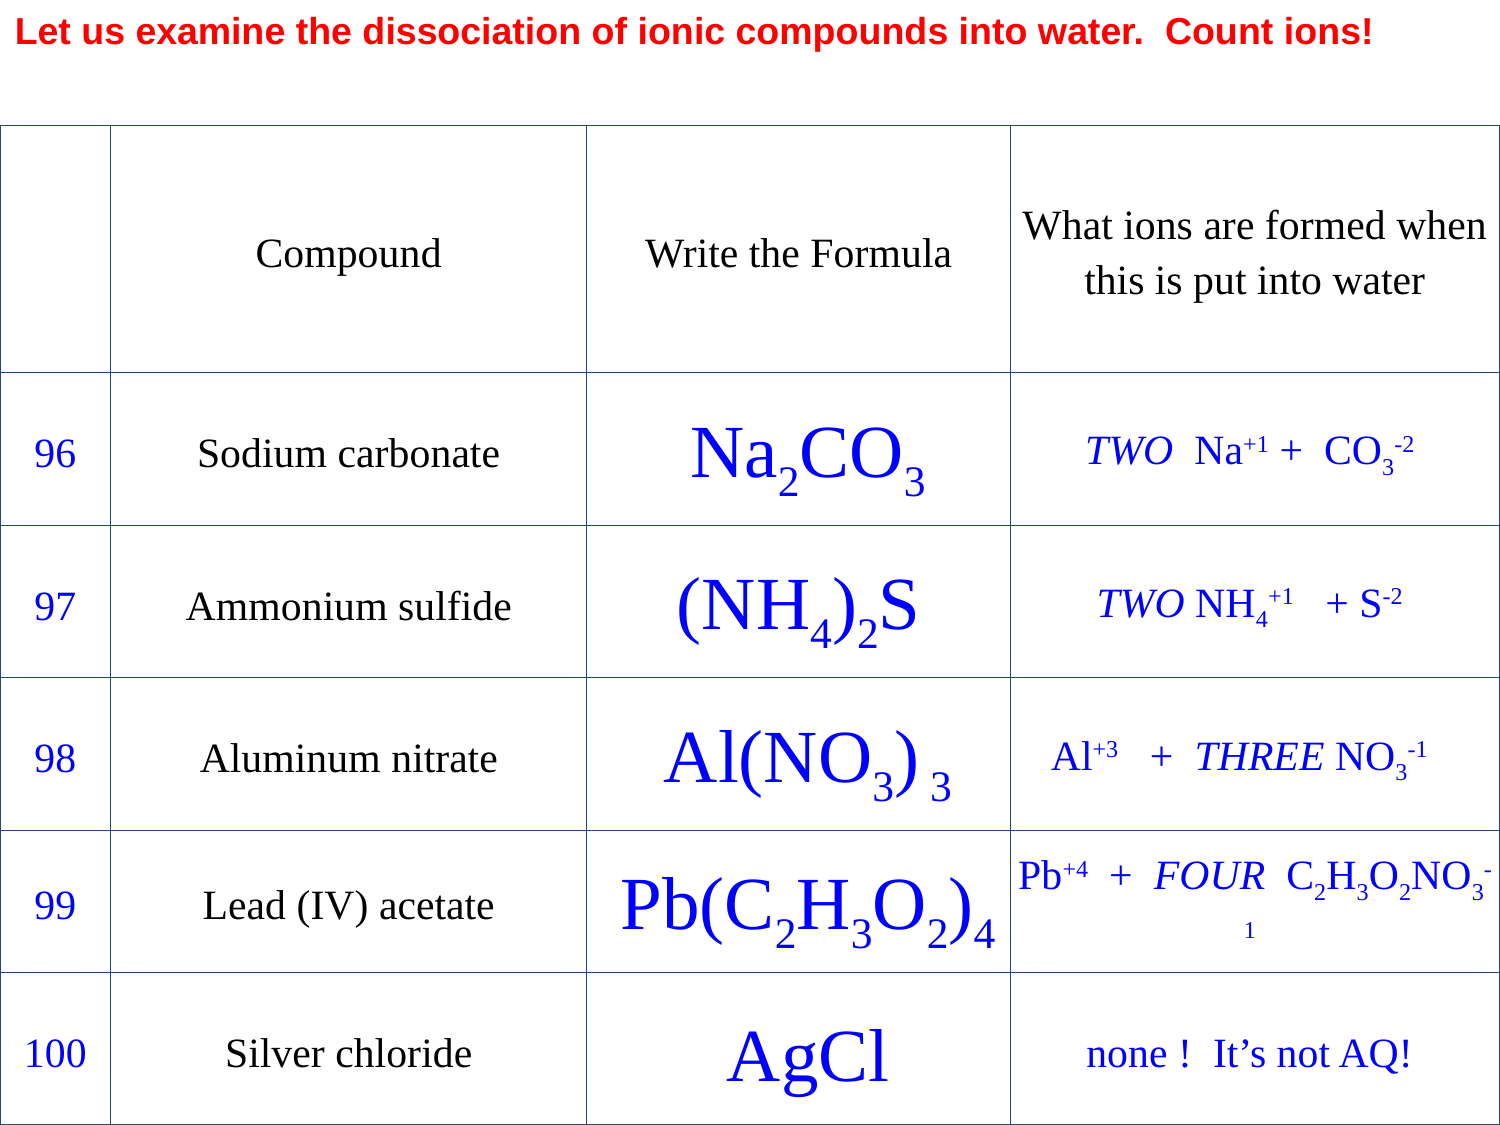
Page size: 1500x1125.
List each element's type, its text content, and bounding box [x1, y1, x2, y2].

table_cell (NH4)2S [587, 526, 1010, 677]
table_cell Sodium carbonate [111, 373, 586, 525]
table_header What ions are formed when this is put into water [1011, 150, 1499, 372]
text_box Let us examine the dissociation of ionic compounds into water. Count ions! [0, 0, 1500, 150]
table_cell TWO NH4+1 + S-2 [1011, 526, 1499, 677]
table_cell Al(NO3) 3 [587, 678, 1010, 830]
table_cell Al+3 + THREE NO3-1 [1011, 678, 1499, 830]
table_header Write the Formula [587, 150, 1010, 372]
table_cell Pb+4 + FOUR C2H3O2NO3-1 [1011, 831, 1499, 972]
table_cell Lead (IV) acetate [111, 831, 586, 972]
table_cell TWO Na+1 + CO3-2 [1011, 373, 1499, 525]
table_cell 100 [1, 973, 110, 1124]
table_header Compound [111, 150, 586, 372]
table_cell 98 [1, 678, 110, 830]
table_cell Na2CO3 [587, 373, 1010, 525]
table_cell 97 [1, 526, 110, 677]
table_cell Aluminum nitrate [111, 678, 586, 830]
table_cell Silver chloride [111, 973, 586, 1124]
table_header [1, 150, 110, 372]
table_cell AgCl [587, 973, 1010, 1124]
table_cell Ammonium sulfide [111, 526, 586, 677]
table_cell 96 [1, 373, 110, 525]
table_cell Pb(C2H3O2)4 [587, 831, 1010, 972]
table_cell 99 [1, 831, 110, 972]
table_cell none ! It’s not AQ! [1011, 973, 1499, 1124]
